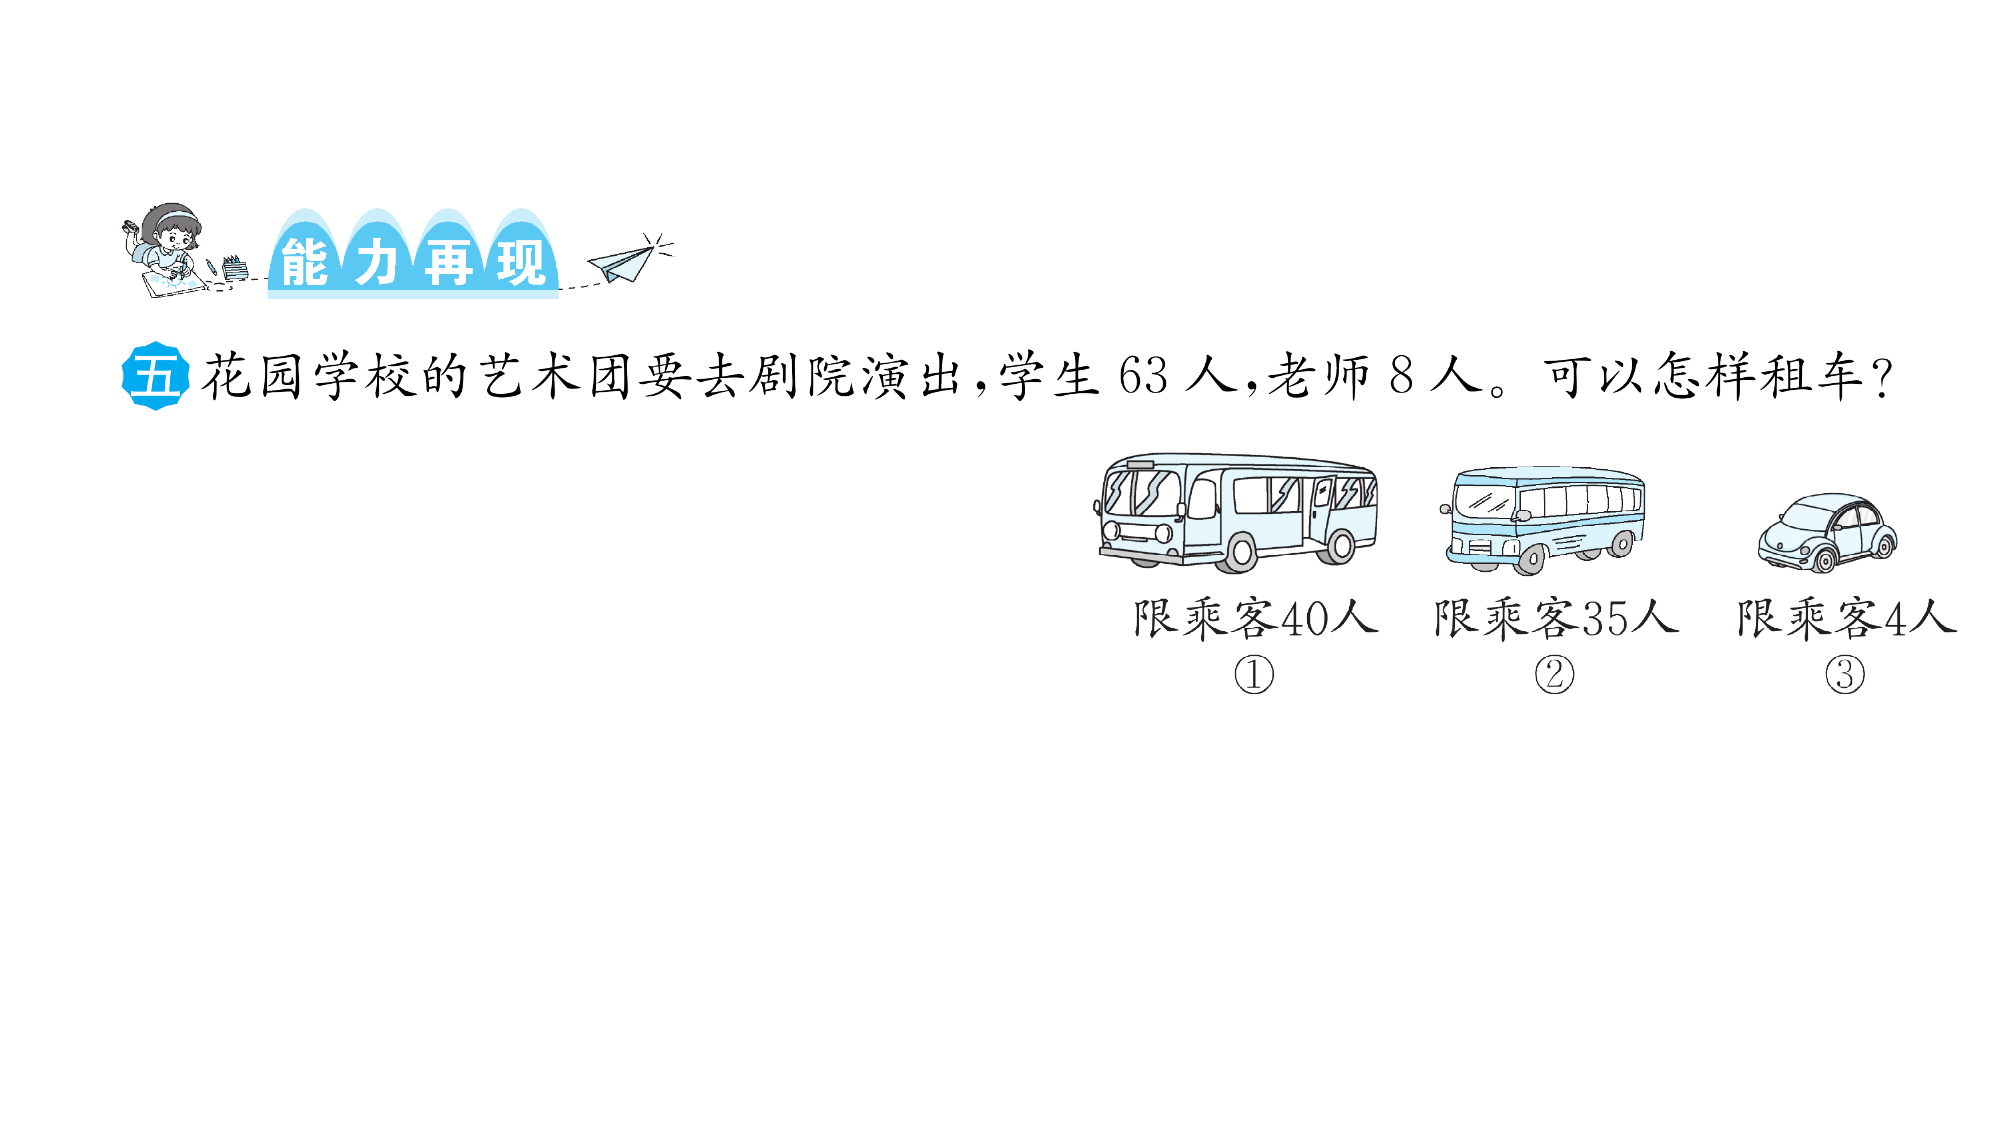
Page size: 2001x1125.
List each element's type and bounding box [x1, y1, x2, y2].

picture [118, 177, 2000, 827]
